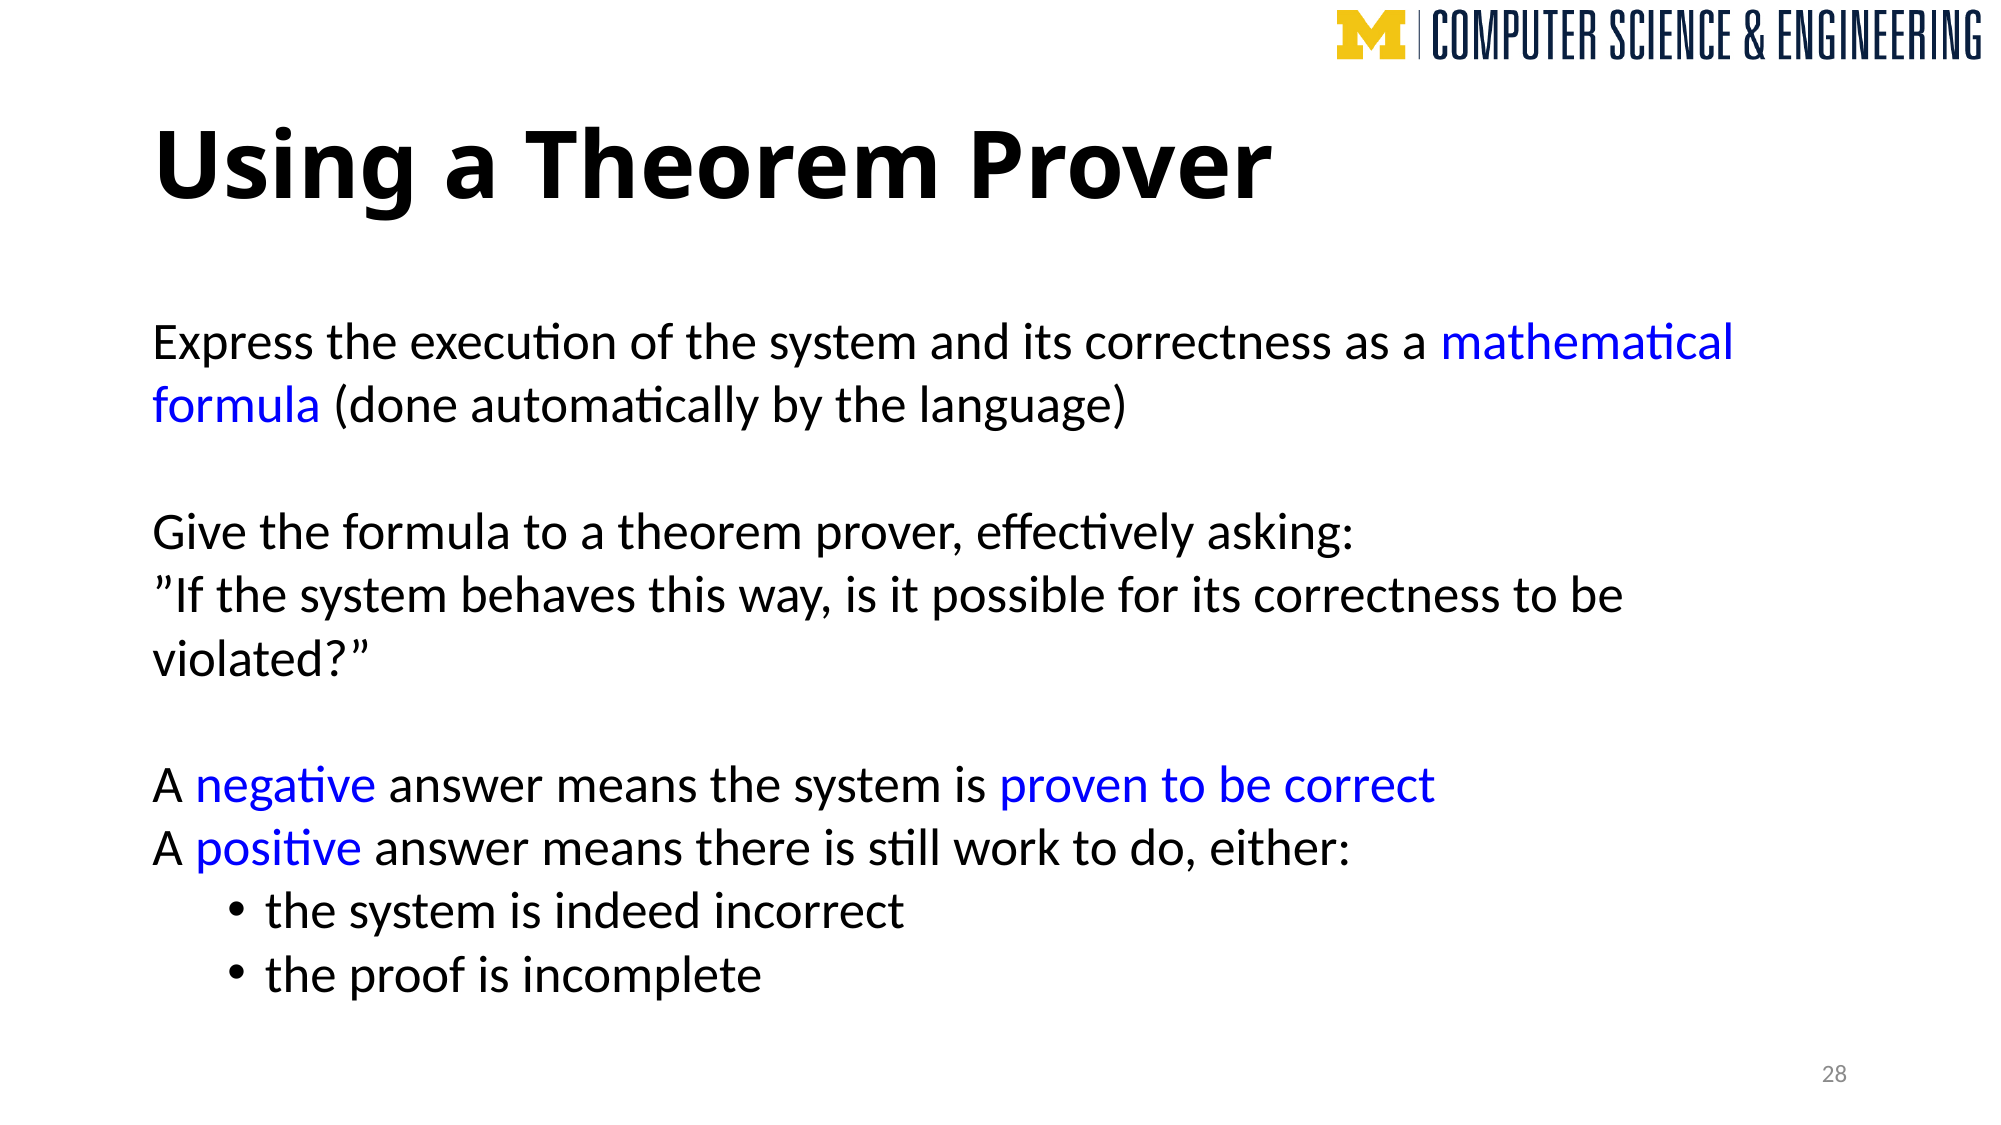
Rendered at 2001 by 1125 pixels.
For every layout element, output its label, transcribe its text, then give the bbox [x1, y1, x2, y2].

picture [1337, 9, 1981, 60]
list Express the execution of the system and its correctness as a mathematical formula (done automatically by the language) Give the formula to a theorem prover, effectively asking: ”If the system behaves this way, is it possible for its correctness to be violated?” A negative answer means the system is proven to be correct A positive answer means there is still work to do, either: the system is indeed incorrect the proof is incomplete [137, 299, 1863, 1014]
title Using a Theorem Prover [137, 59, 1863, 278]
slide_number 28 [1412, 1042, 1863, 1103]
